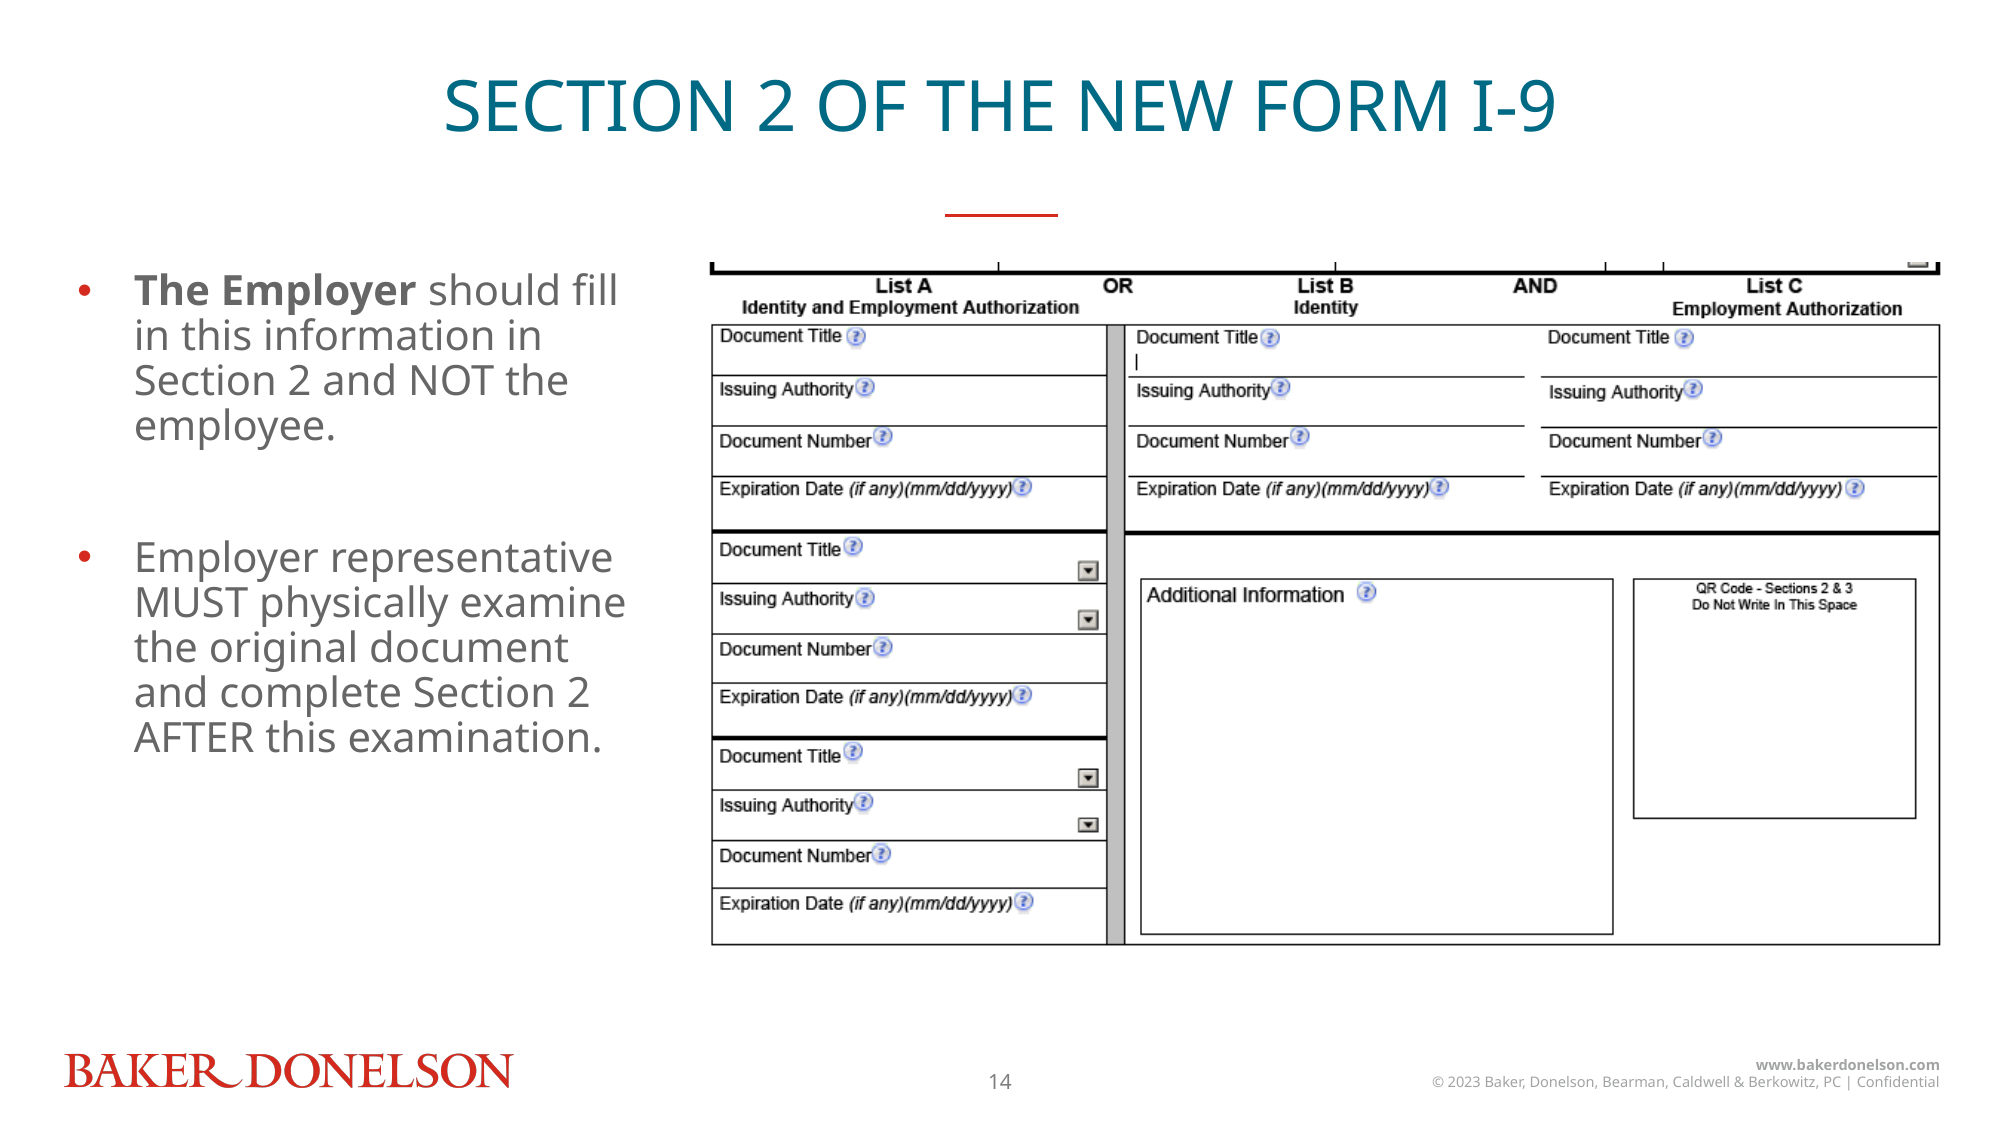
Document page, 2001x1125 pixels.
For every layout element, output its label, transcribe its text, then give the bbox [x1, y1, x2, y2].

picture [64, 1053, 514, 1088]
picture [673, 262, 1982, 959]
list The Employer should fill in this information in Section 2 and NOT the employee. Employer representative MUST physically examine the original document and complete Section 2 AFTER this examination. [62, 262, 659, 1007]
list SECTION 2 OF THE NEW FORM I-9 [64, 61, 1939, 145]
